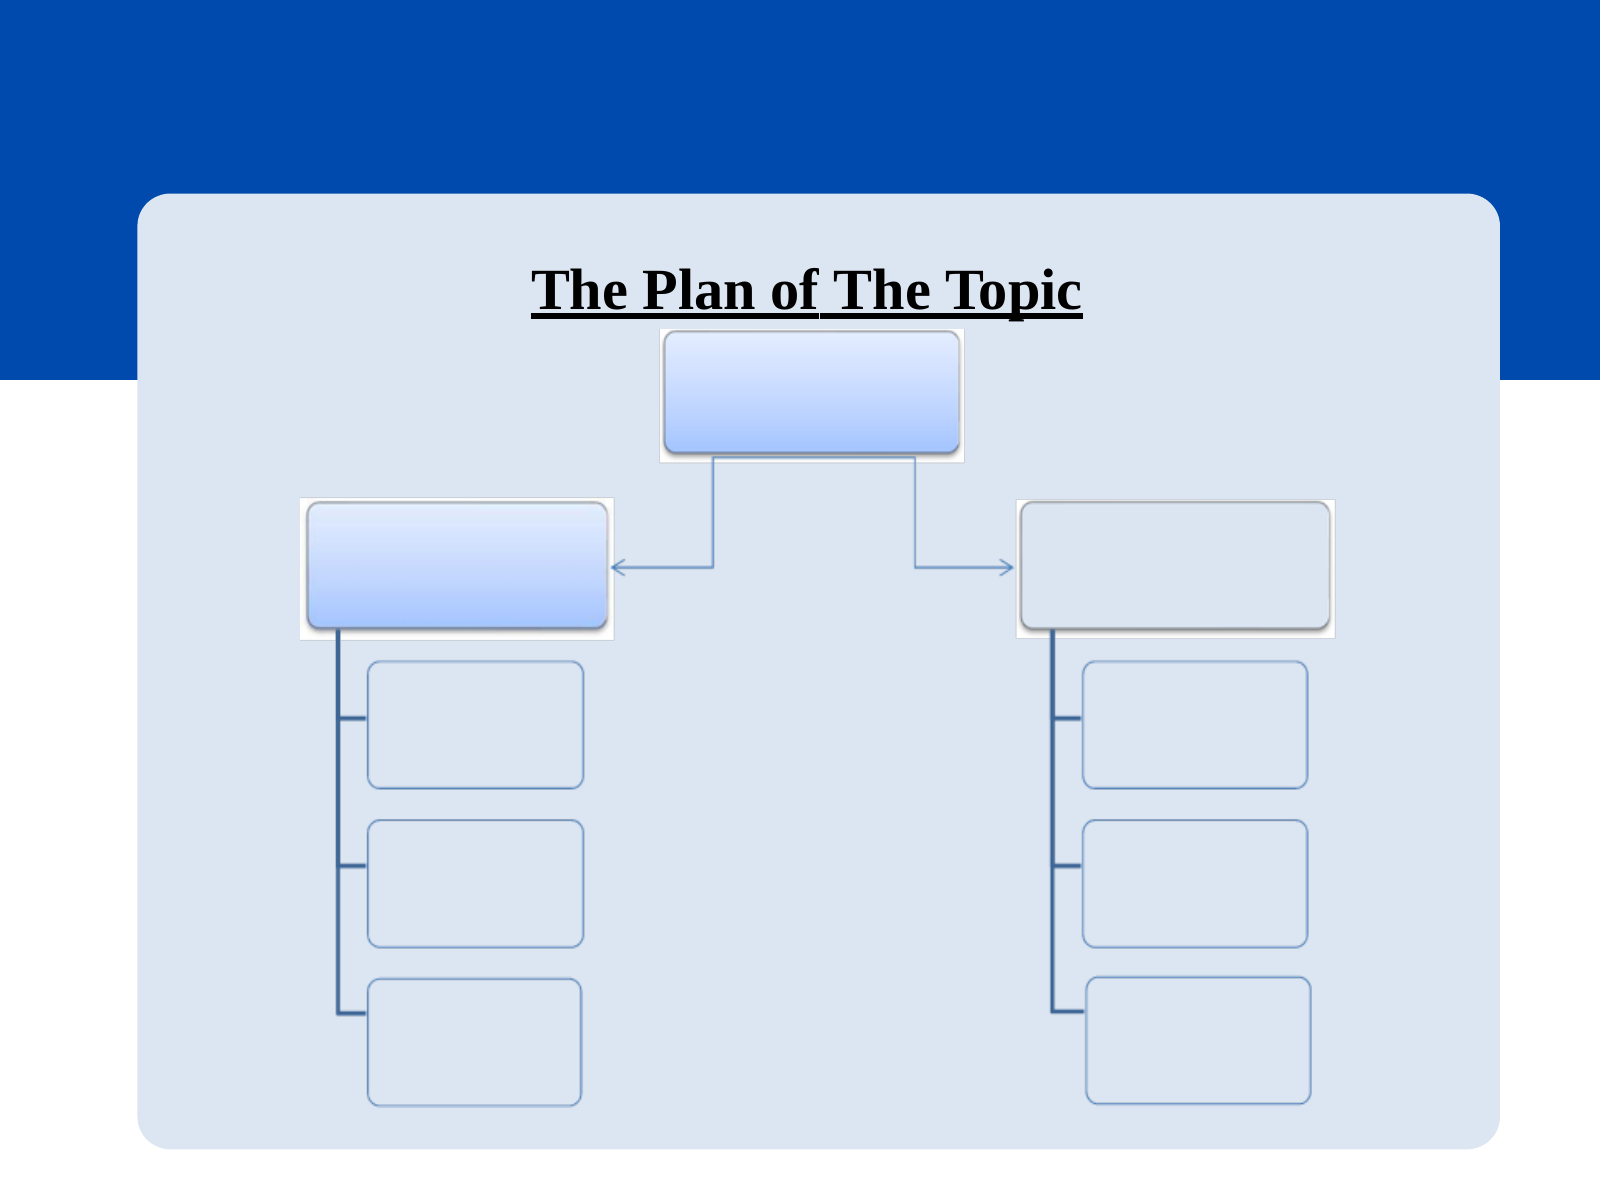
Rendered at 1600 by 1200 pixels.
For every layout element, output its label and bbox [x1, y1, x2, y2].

picture [300, 329, 1337, 1108]
text_box [137, 193, 1501, 1150]
text_box [0, 0, 1600, 381]
